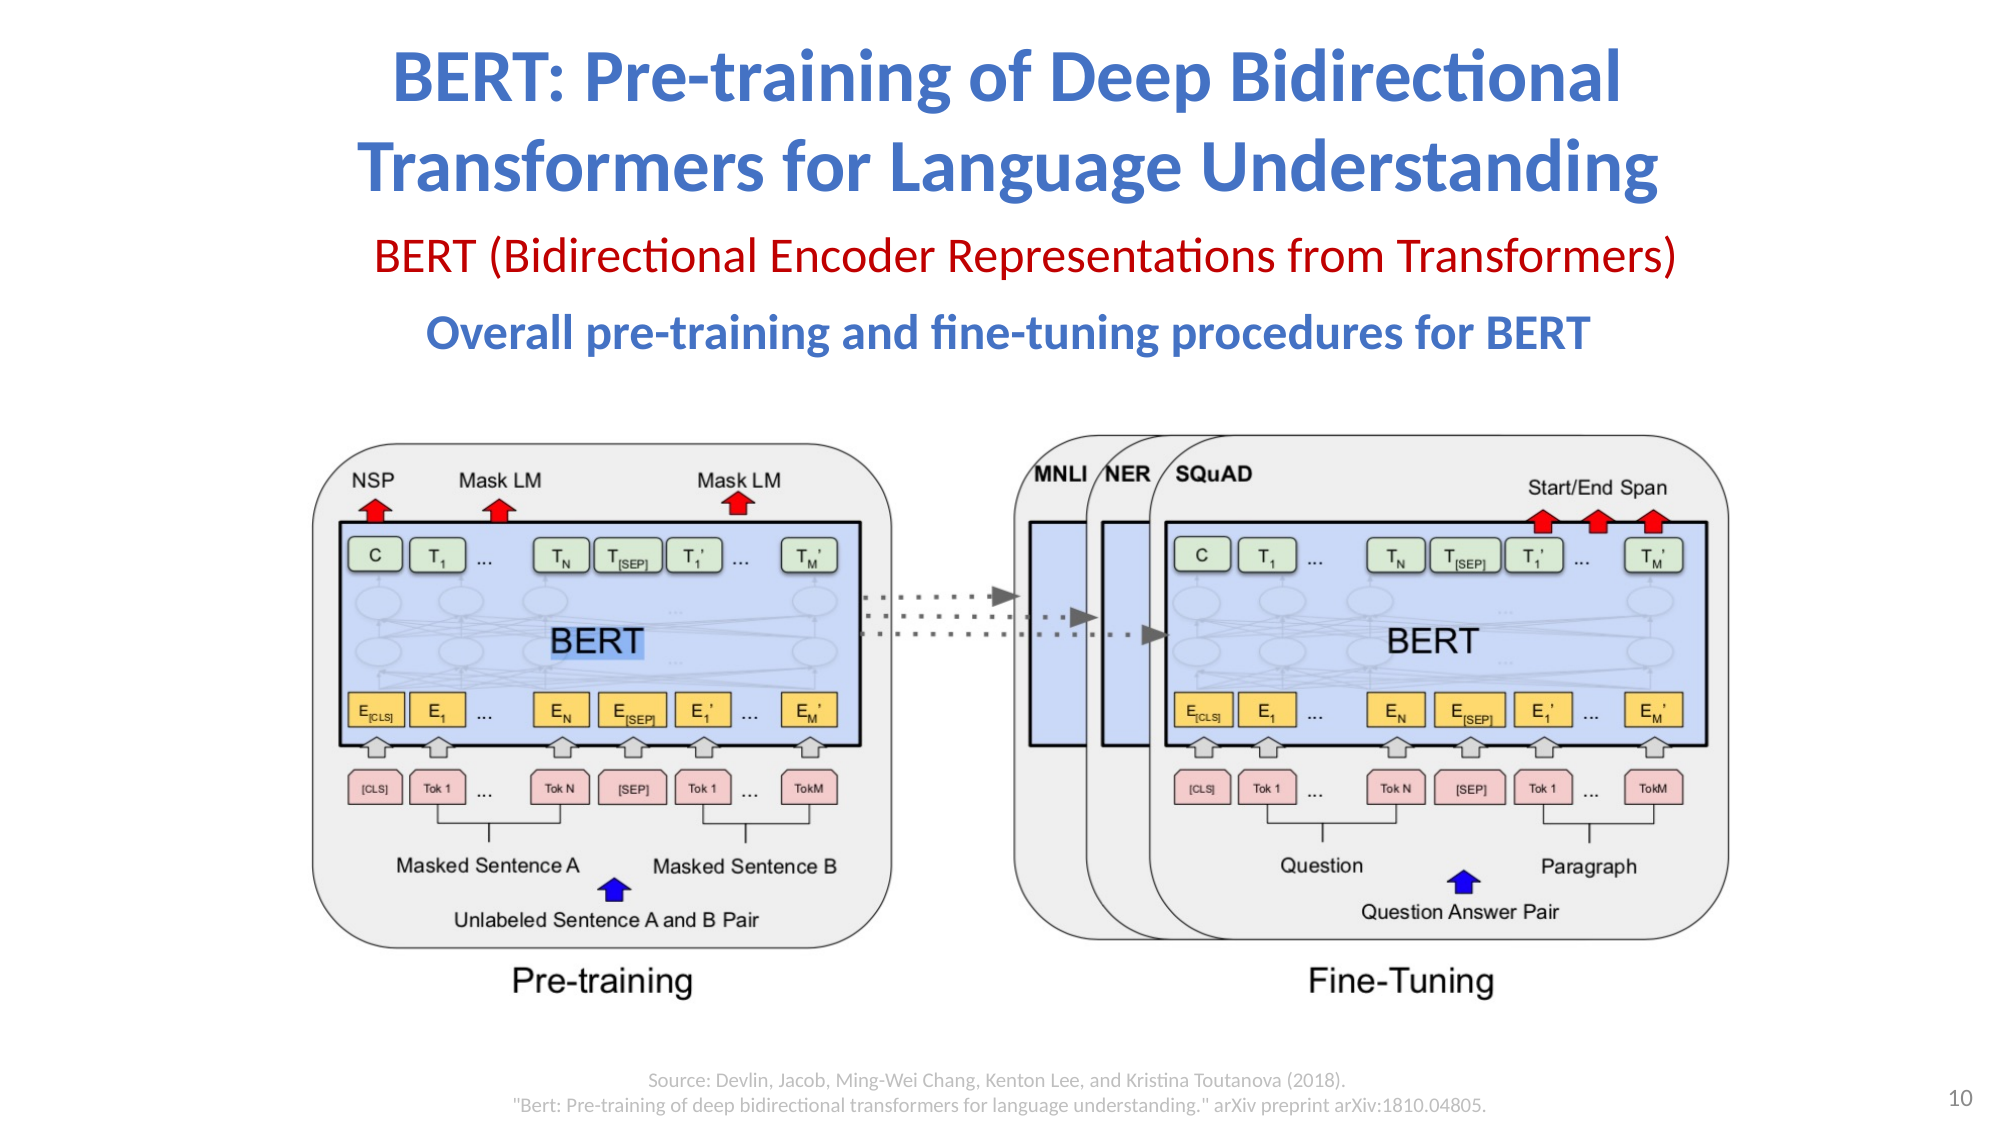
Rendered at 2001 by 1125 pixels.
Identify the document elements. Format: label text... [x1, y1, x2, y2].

text_box Source: Devlin, Jacob, Ming-Wei Chang, Kenton Lee, and Kristina Toutanova (2018). "Bert: Pre-training of deep bidirectional transformers for language understanding." arXiv preprint arXiv:1810.04805. [337, 1059, 1663, 1125]
slide_number 10 [1830, 1076, 1989, 1116]
title BERT: Pre-training of Deep Bidirectional Transformers for Language Understanding [320, 22, 1697, 211]
picture [299, 421, 1744, 1008]
text_box BERT (Bidirectional Encoder Representations from Transformers) [355, 215, 1697, 290]
text_box Overall pre-training and fine-tuning procedures for BERT [397, 291, 1620, 367]
